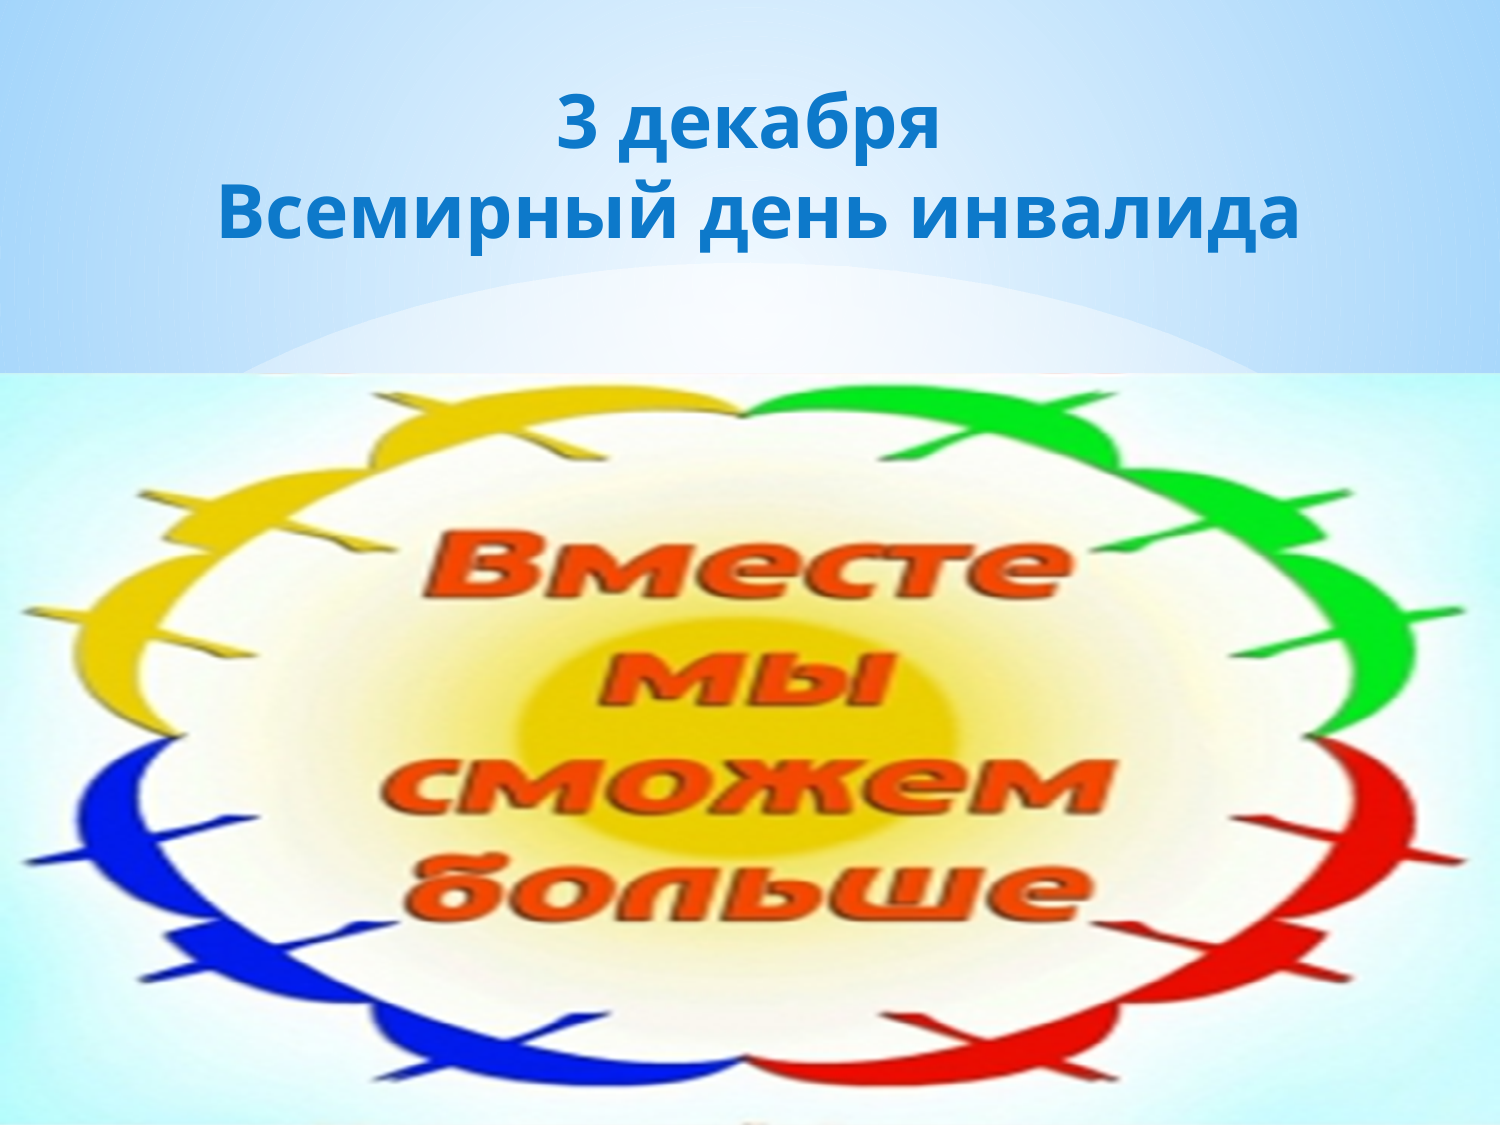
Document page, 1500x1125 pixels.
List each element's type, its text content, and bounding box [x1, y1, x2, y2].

title 3 декабря Всемирный день инвалида [69, 66, 1420, 291]
picture [0, 373, 1500, 1125]
